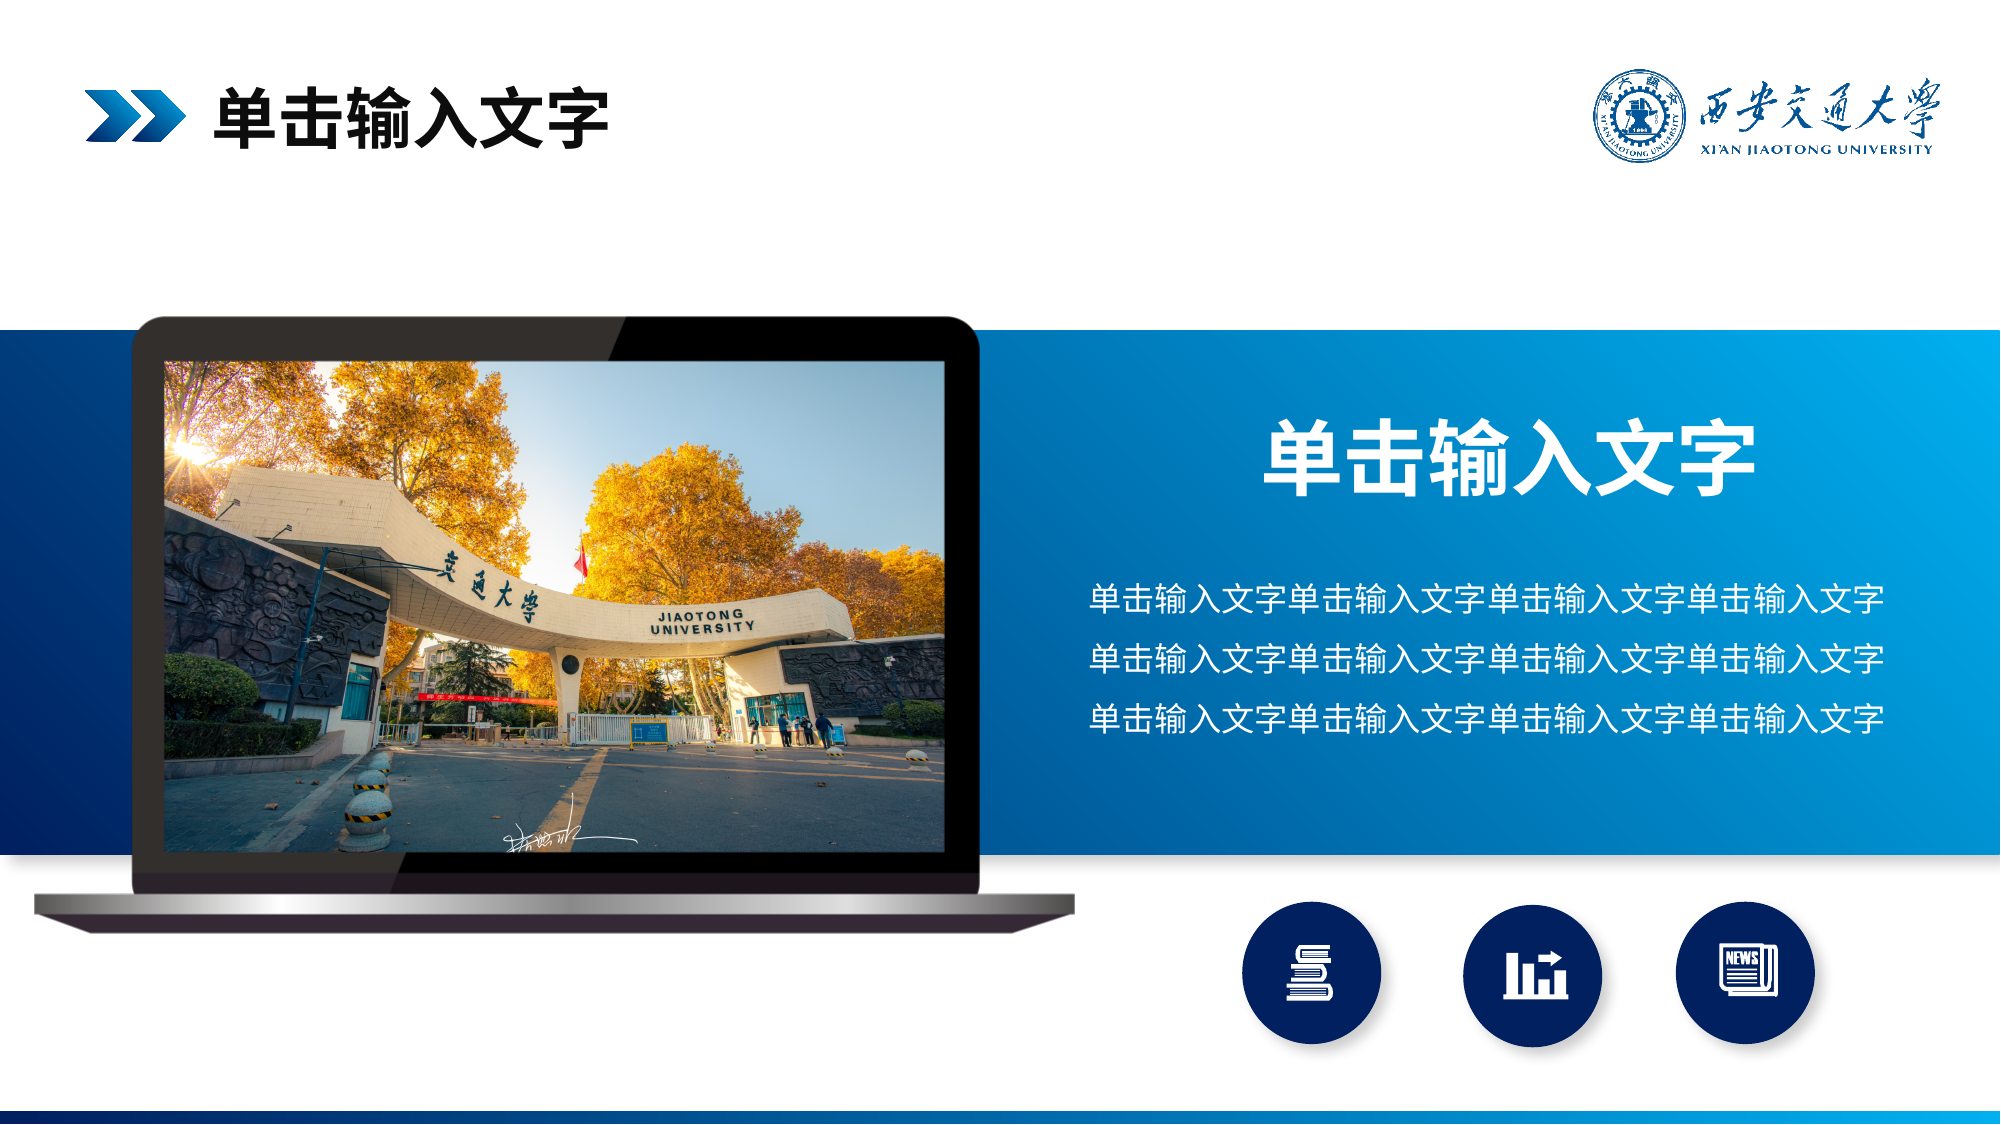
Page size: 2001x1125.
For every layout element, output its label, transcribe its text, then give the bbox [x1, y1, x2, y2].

text_box [1719, 943, 1778, 997]
picture [1203, 1112, 1208, 1124]
text_box [1157, 329, 2000, 855]
text_box 单击输入文字 [1157, 398, 1948, 514]
text_box [1291, 964, 1328, 982]
text_box 单击输入文字 [197, 69, 628, 151]
text_box [1503, 952, 1569, 1000]
text_box [1242, 901, 1382, 1045]
picture [0, 151, 1157, 1125]
text_box [1675, 901, 1815, 1045]
picture [1593, 69, 1940, 163]
text_box [1295, 945, 1331, 963]
text_box [1538, 950, 1562, 967]
text_box [1286, 983, 1333, 1001]
text_box [1463, 904, 1603, 1048]
text_box 单击输入文字单击输入文字单击输入文字单击输入文字 单击输入文字单击输入文字单击输入文字单击输入文字 单击输入文字单击输入文字单击输入文字单击输入文字 [1157, 551, 1956, 806]
